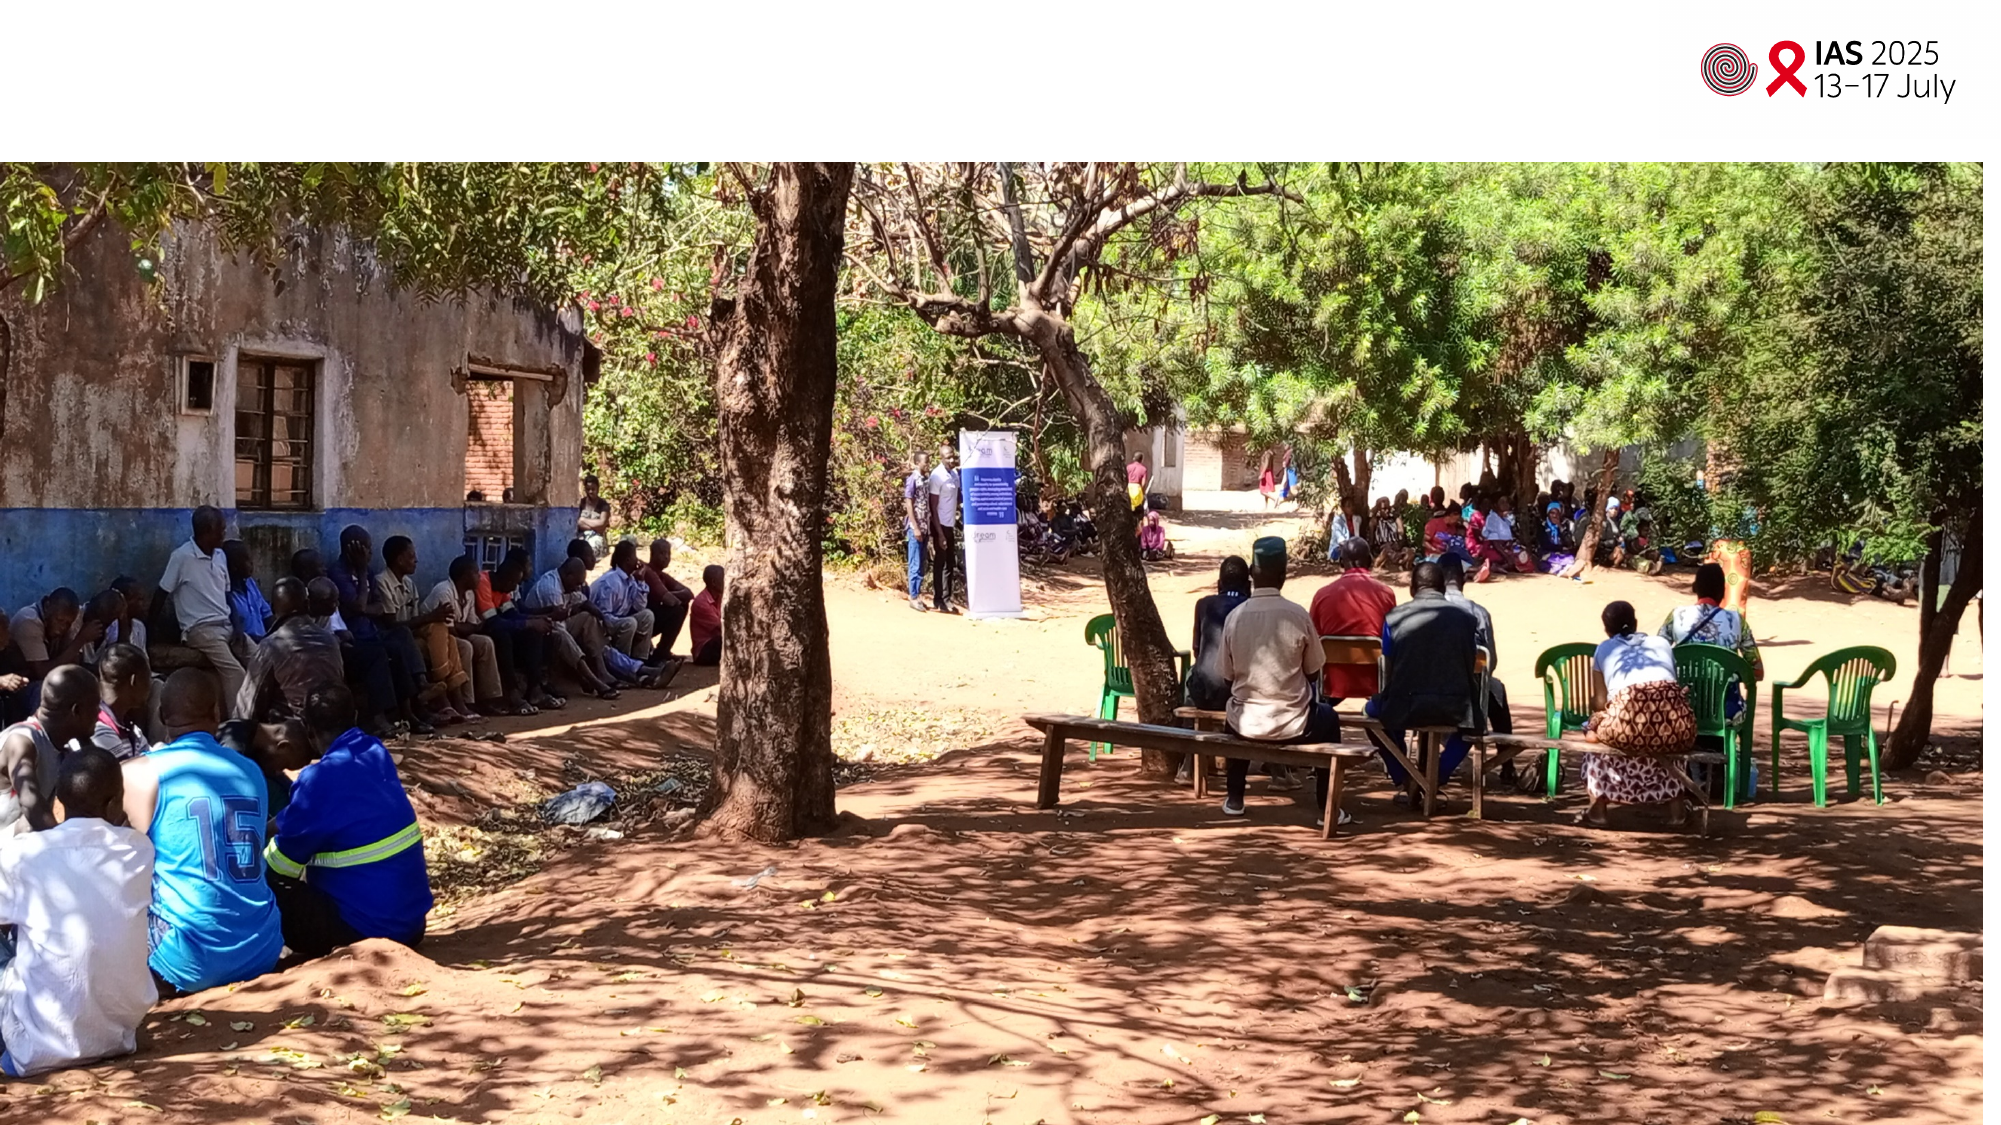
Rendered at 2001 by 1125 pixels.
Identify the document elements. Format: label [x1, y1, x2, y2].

list [0, 161, 1984, 1125]
picture [1659, 0, 2000, 139]
